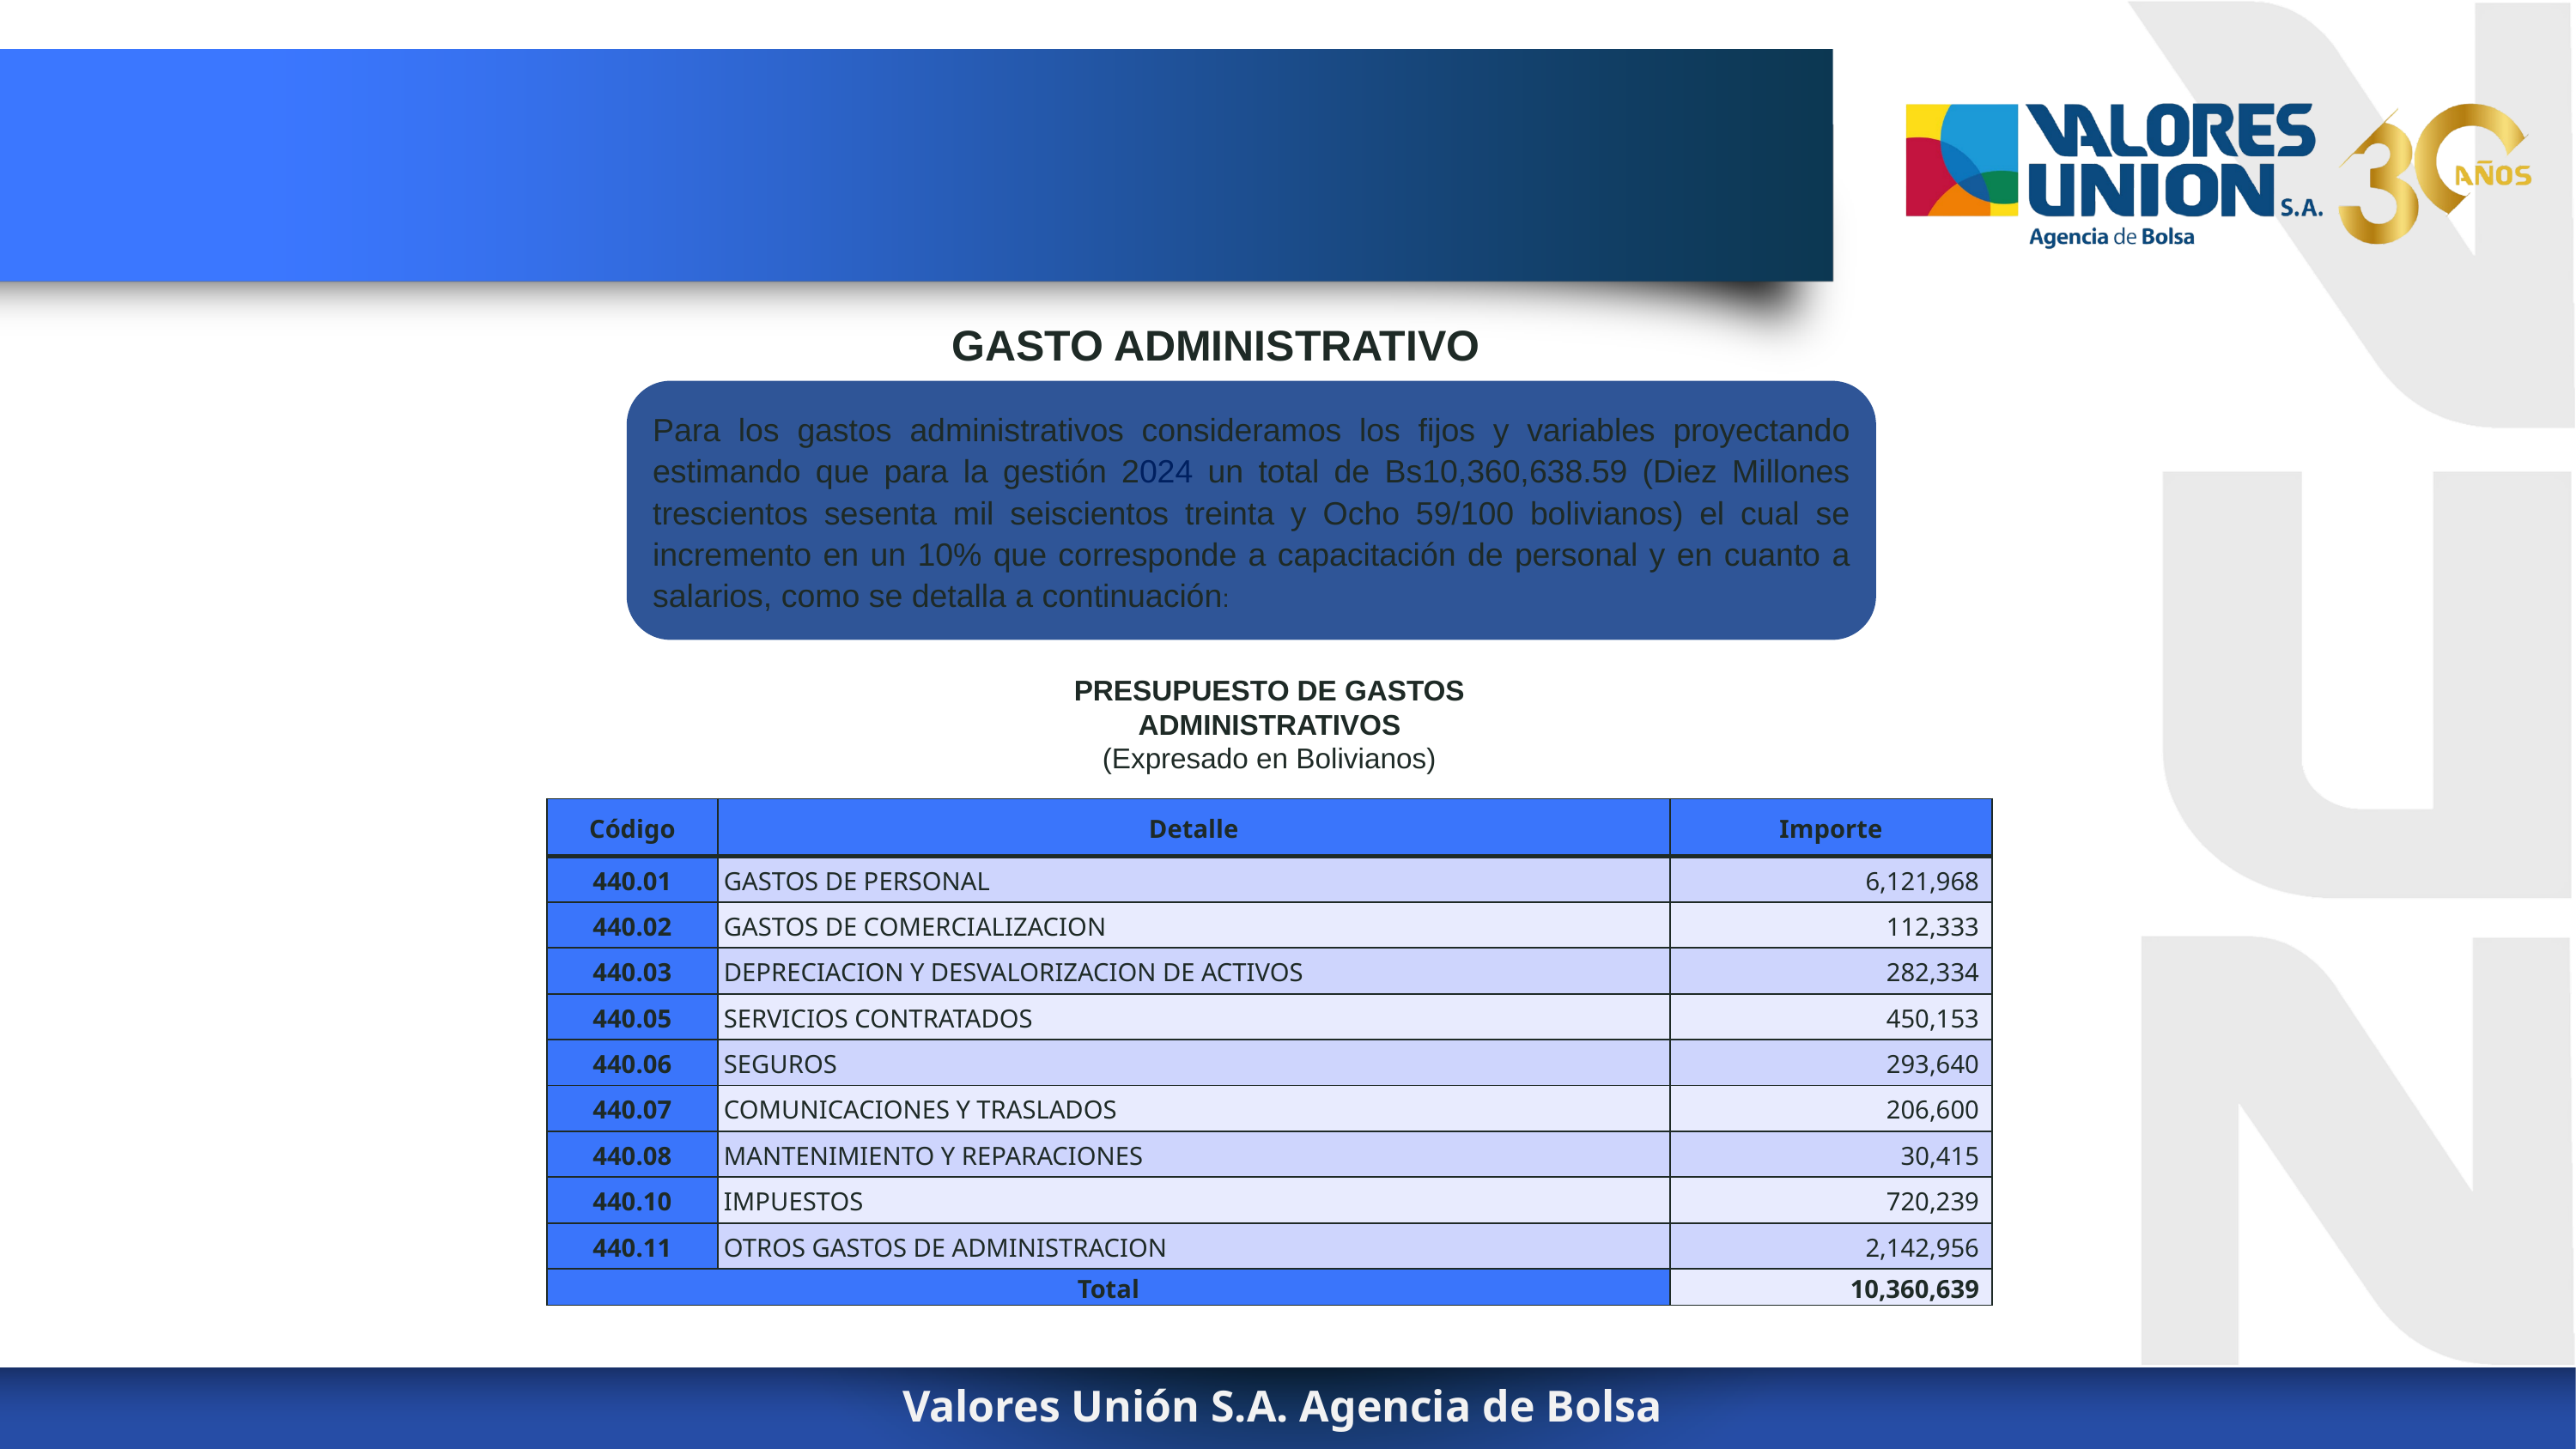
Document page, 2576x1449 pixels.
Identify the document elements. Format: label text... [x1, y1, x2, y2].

table_cell GASTOS DE PERSONAL [719, 858, 1669, 901]
table_cell 450,153 [1671, 995, 1991, 1039]
table_cell Total [548, 1270, 1669, 1305]
picture [0, 49, 1857, 374]
table_cell 30,415 [1671, 1132, 1991, 1176]
table_cell SEGUROS [719, 1040, 1669, 1085]
table_header Detalle [719, 799, 1669, 854]
text_box Valores Unión S.A. Agencia de Bolsa [321, 1379, 2254, 1449]
table_cell MANTENIMIENTO Y REPARACIONES [719, 1132, 1669, 1176]
table_cell 10,360,639 [1671, 1270, 1991, 1305]
table_cell 440.03 [548, 949, 717, 993]
table_cell 440.11 [548, 1224, 717, 1268]
table_header Importe [1671, 799, 1991, 854]
table_cell 720,239 [1671, 1178, 1991, 1222]
text_box Para los gastos administrativos consideramos los fijos y variables proyectando estimando que para la gestión 2024 un total de Bs10,360,638.59 (Diez Millones trescientos sesenta mil seiscientos treinta y Ocho 59/100 bolivianos) el cual se incremento en un 10% que corresponde a capacitación de personal y en cuanto a salarios, como se detalla a continuación: [626, 380, 1876, 640]
table_cell SERVICIOS CONTRATADOS [719, 995, 1669, 1039]
table_cell 206,600 [1671, 1086, 1991, 1131]
table_cell 6,121,968 [1671, 858, 1991, 901]
text_box PRESUPUESTO DE GASTOS ADMINISTRATIVOS (Expresado en Bolivianos) [1012, 665, 1528, 820]
table_cell COMUNICACIONES Y TRASLADOS [719, 1086, 1669, 1131]
table_cell 282,334 [1671, 949, 1991, 993]
table_cell 112,333 [1671, 903, 1991, 947]
table_cell IMPUESTOS [719, 1178, 1669, 1222]
table_cell 440.06 [548, 1040, 717, 1085]
text_box GASTO ADMINISTRATIVO [720, 307, 1711, 380]
table_cell 440.01 [548, 858, 717, 901]
table_cell 440.10 [548, 1178, 717, 1222]
picture [1874, 87, 2555, 263]
table_cell 2,142,956 [1671, 1224, 1991, 1268]
table_cell GASTOS DE COMERCIALIZACION [719, 903, 1669, 947]
table_cell 440.02 [548, 903, 717, 947]
table_cell 440.05 [548, 995, 717, 1039]
table_header Código [548, 799, 717, 854]
table_cell 293,640 [1671, 1040, 1991, 1085]
table_cell DEPRECIACION Y DESVALORIZACION DE ACTIVOS [719, 949, 1669, 993]
table_cell 440.08 [548, 1132, 717, 1176]
table_cell 440.07 [548, 1086, 717, 1131]
table_cell OTROS GASTOS DE ADMINISTRACION [719, 1224, 1669, 1268]
picture [0, 1367, 2576, 1449]
